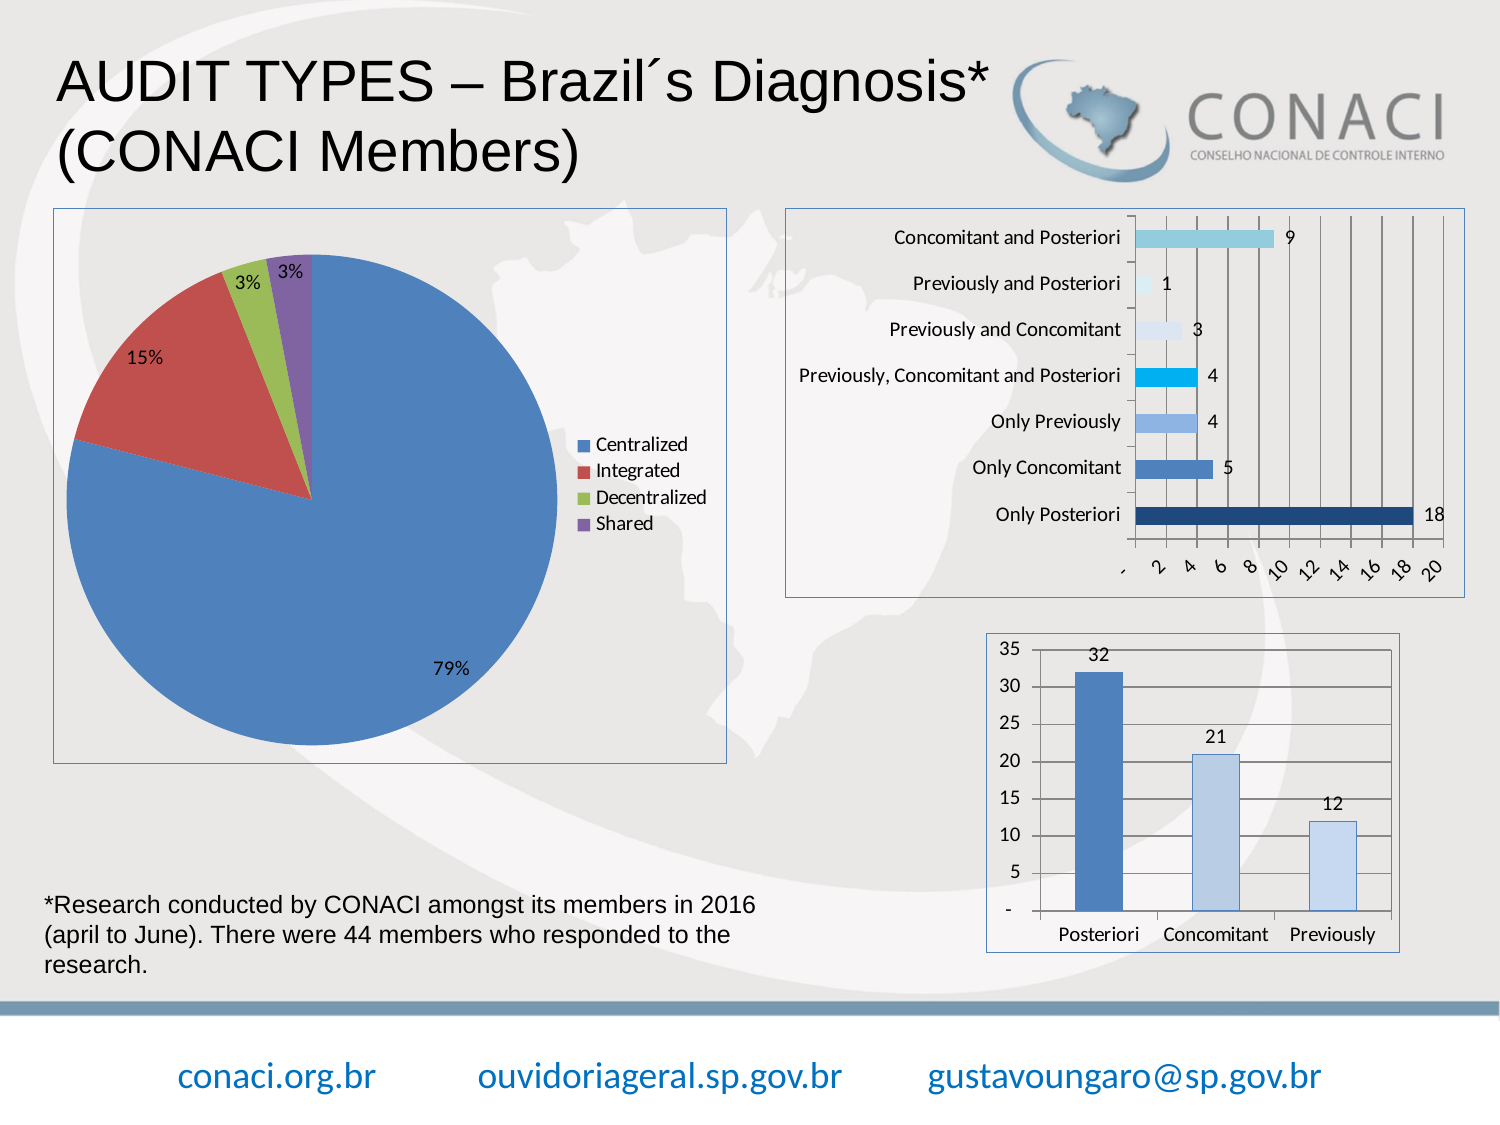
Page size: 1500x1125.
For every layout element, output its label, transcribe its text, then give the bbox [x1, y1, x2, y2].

chart [52, 207, 727, 764]
chart [785, 207, 1465, 599]
picture [0, 0, 1500, 1021]
chart [985, 633, 1400, 953]
text_box conaci.org.br ouvidoriageral.sp.gov.br gustavoungaro@sp.gov.br [0, 1021, 1500, 1125]
title AUDIT TYPES – Brazil´s Diagnosis* (CONACI Members) [41, 54, 1392, 243]
text_box *Research conducted by CONACI amongst its members in 2016 (april to June). There were 44 members who responded to the research. [29, 881, 821, 986]
